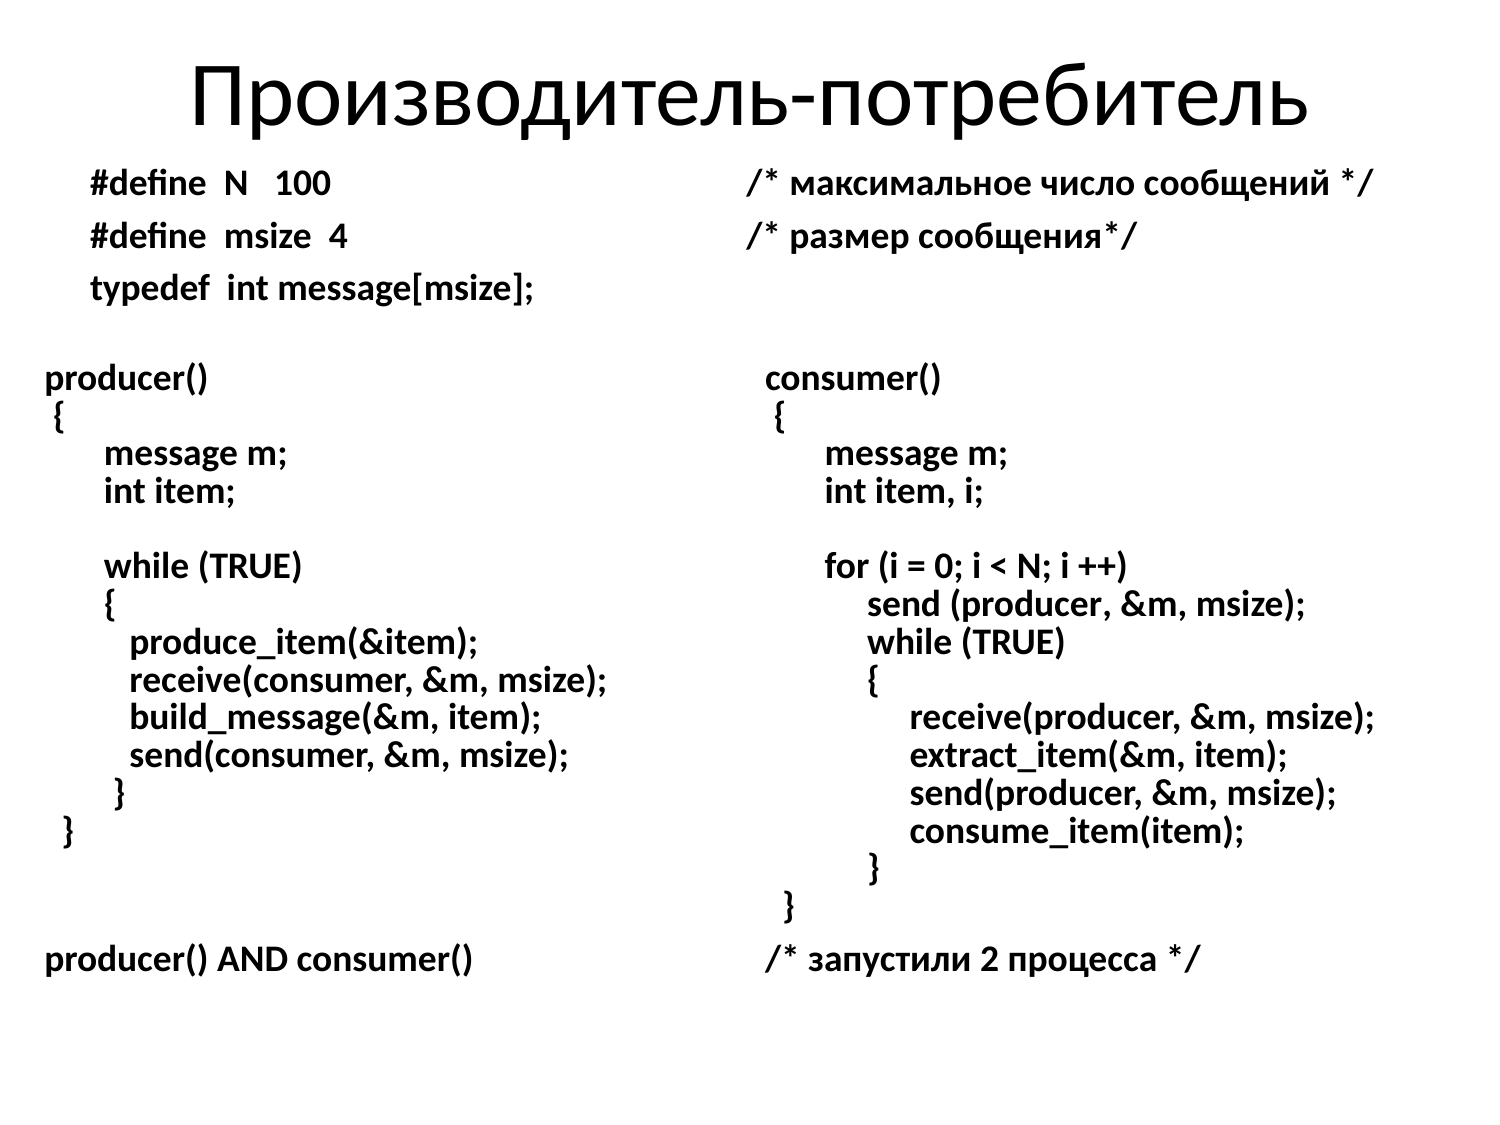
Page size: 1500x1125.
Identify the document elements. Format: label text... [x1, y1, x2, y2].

table_header producer() { message m; int item; while (TRUE) { produce_item(&item); receive(consumer, &m, msize); build_message(&m, item); send(consumer, &m, msize); } } [30, 355, 749, 933]
table_cell producer() AND consumer() [30, 938, 749, 1025]
table_header consumer() { message m; int item, i; for (i = 0; i < N; i ++) send (producer, &m, msize); while (TRUE) { receive(producer, &m, msize); extract_item(&m, item); send(producer, &m, msize); consume_item(item); } } [751, 355, 1470, 933]
title Производитель-потребитель [75, 0, 1425, 150]
table_cell /* запустили 2 процесса */ [751, 938, 1470, 1025]
list #define N 100 /* максимальное число сообщений */ #define msize 4 /* размер сообщения*/ typedef int message[msize]; [75, 150, 1425, 354]
